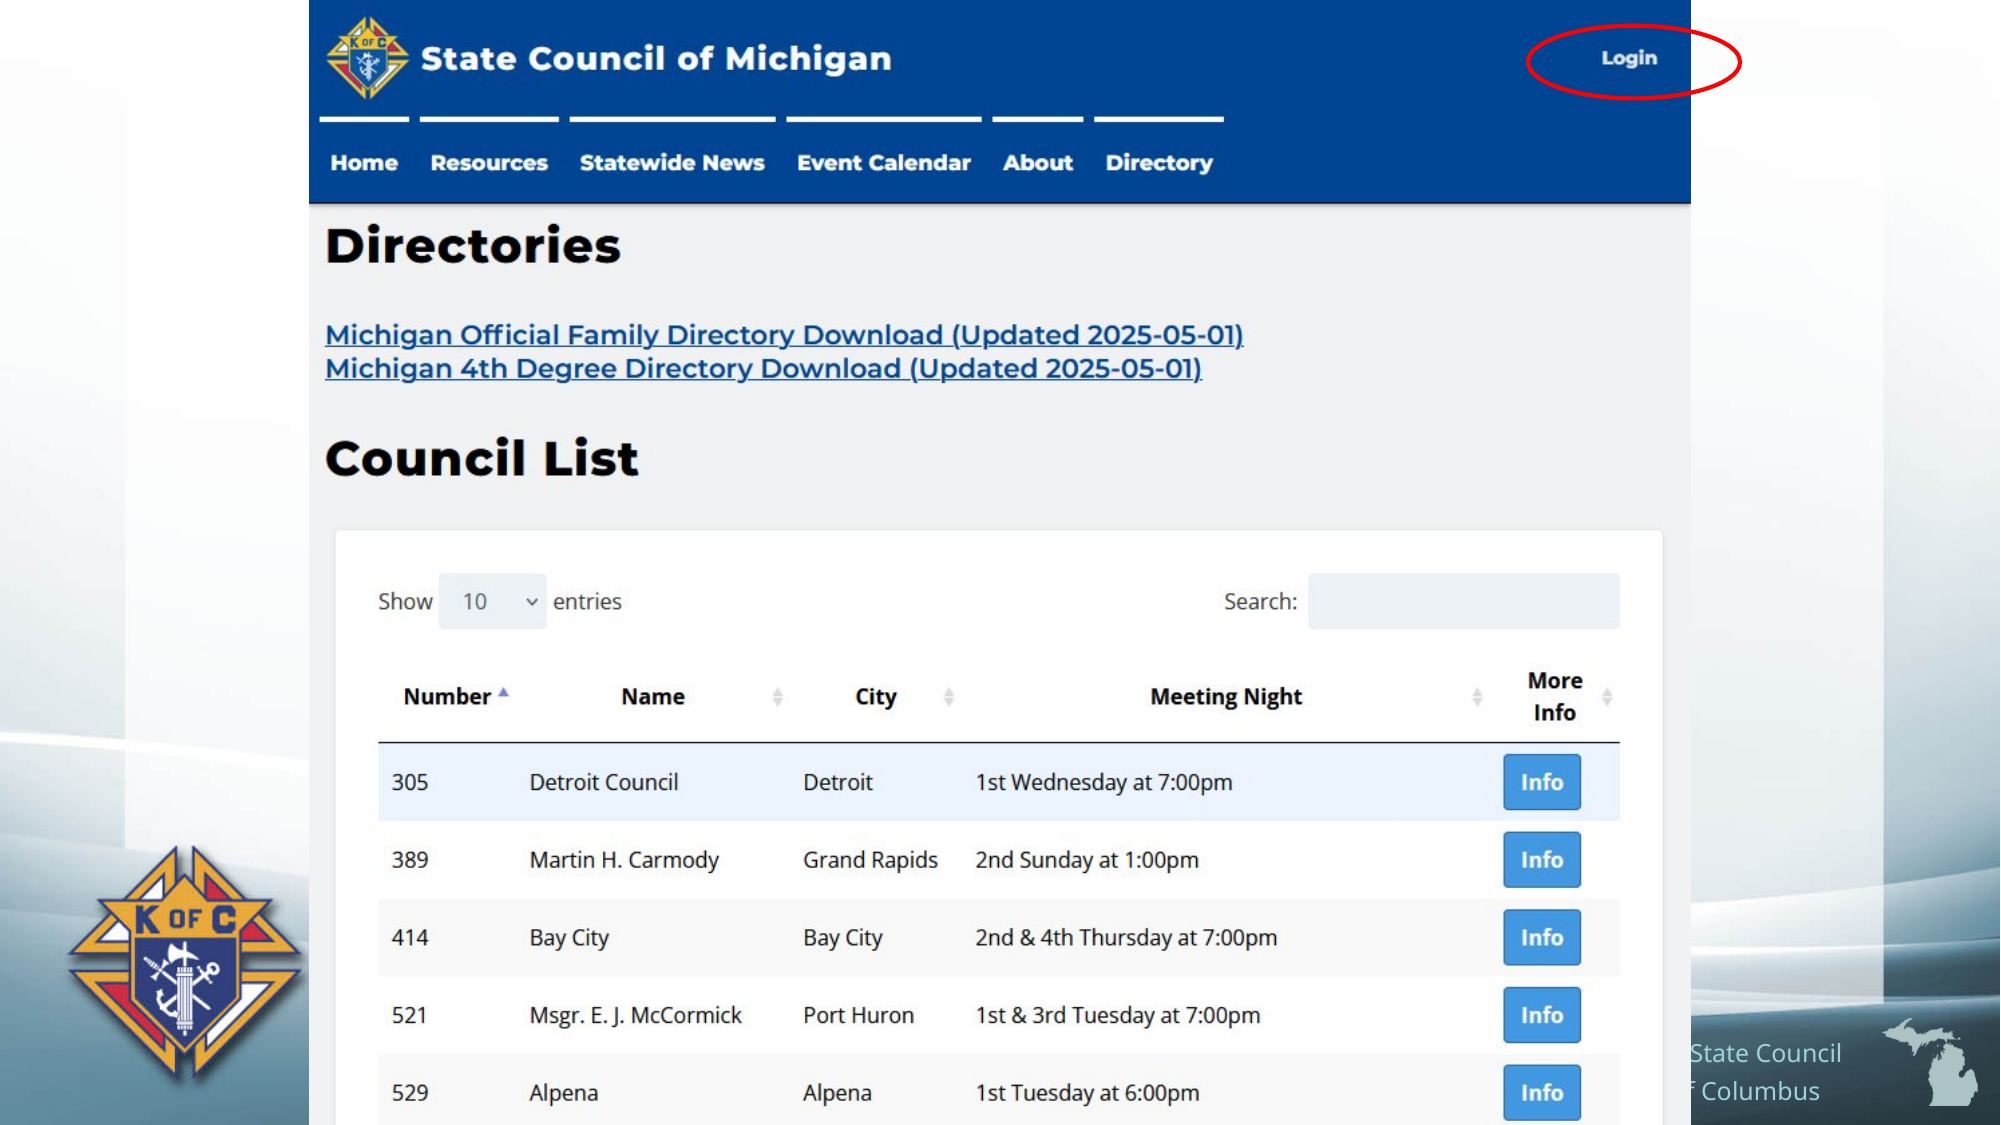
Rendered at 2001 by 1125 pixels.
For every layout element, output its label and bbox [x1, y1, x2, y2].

text_box [1692, 29, 1743, 95]
picture [0, 0, 2000, 1125]
